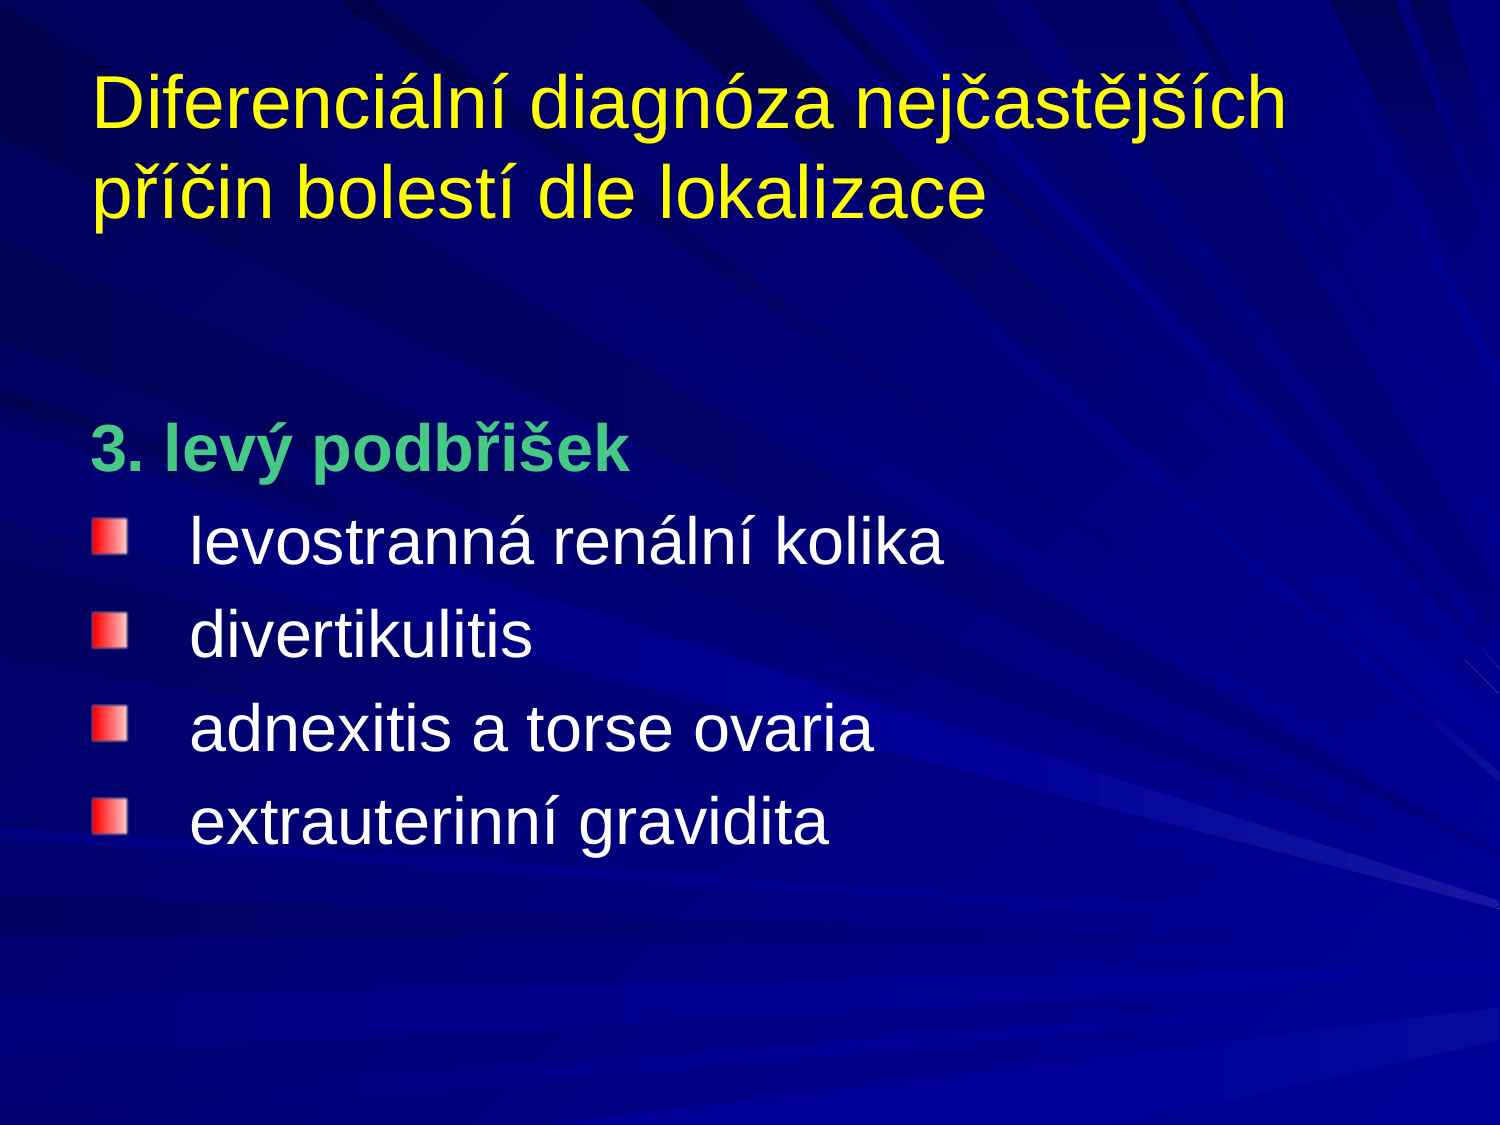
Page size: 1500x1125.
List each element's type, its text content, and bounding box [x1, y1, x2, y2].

picture [90, 516, 132, 559]
title Diferenciální diagnóza nejčastějších příčin bolestí dle lokalizace [76, 42, 1426, 244]
picture [90, 610, 132, 653]
picture [90, 796, 132, 839]
list 3. levý podbřišek levostranná renální kolika divertikulitis adnexitis a torse ovaria extrauterinní gravidita [74, 396, 1426, 1006]
picture [90, 703, 132, 746]
